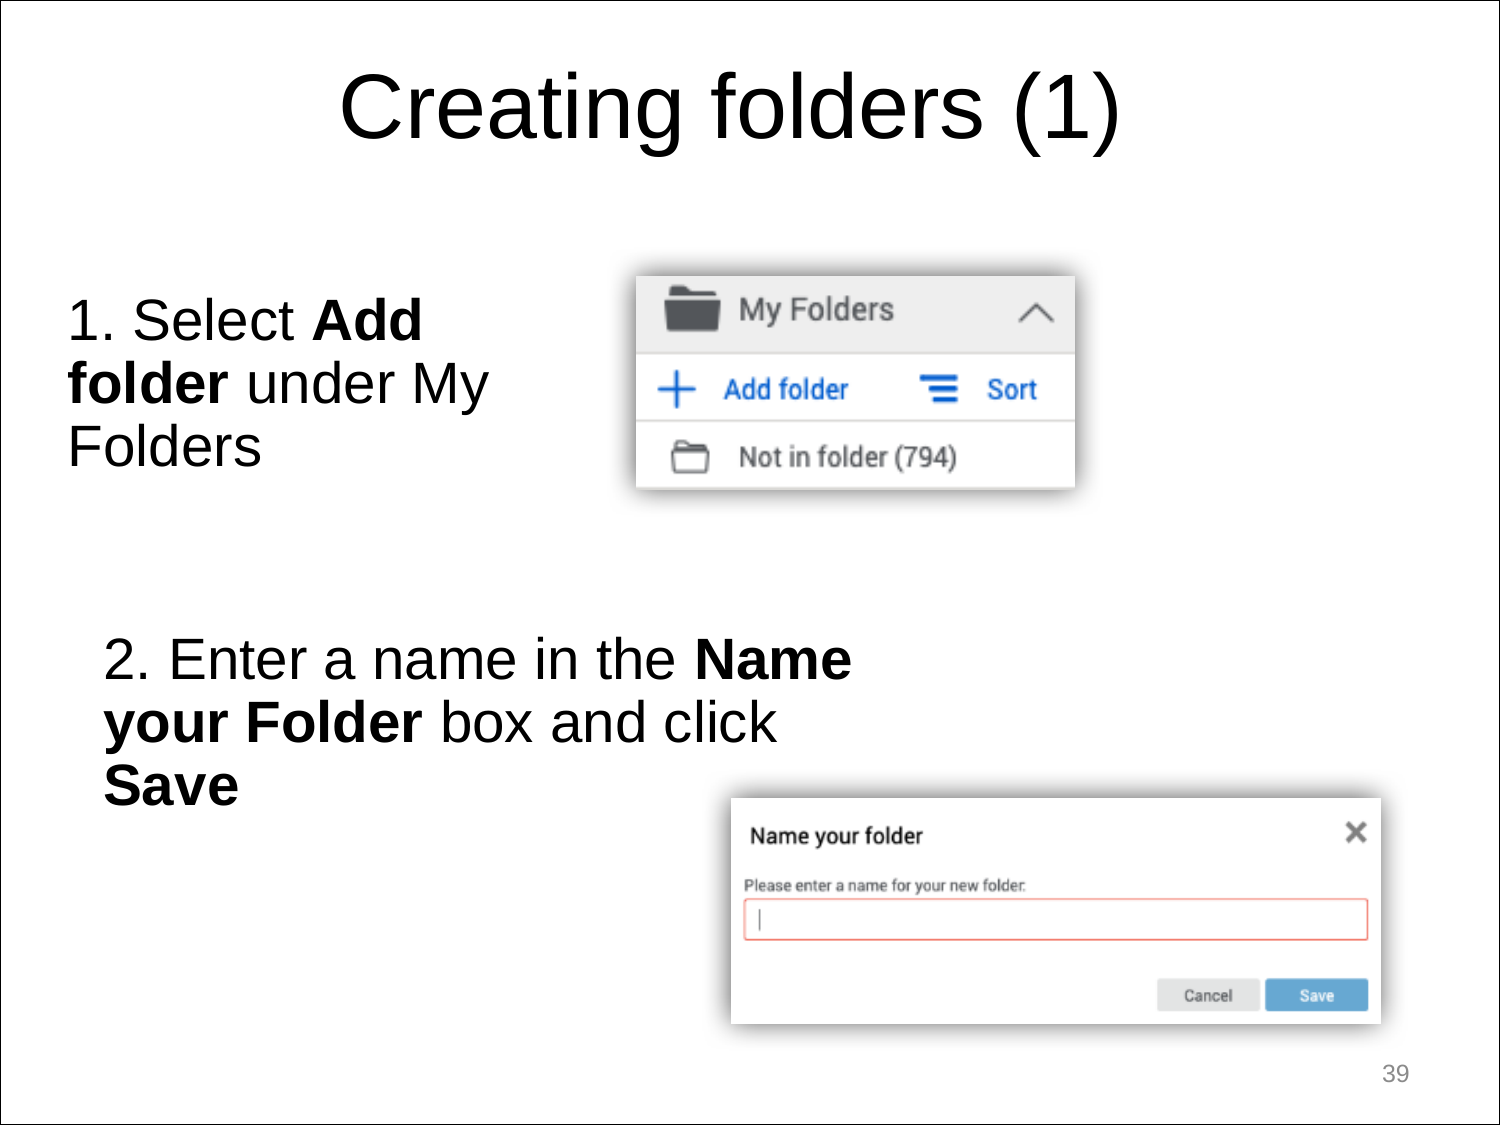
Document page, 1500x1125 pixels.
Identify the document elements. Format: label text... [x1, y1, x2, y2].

picture [636, 276, 1076, 490]
text_box [0, 0, 1500, 1125]
text_box Creating folders (1) [56, 8, 1407, 196]
picture [731, 798, 1381, 1024]
